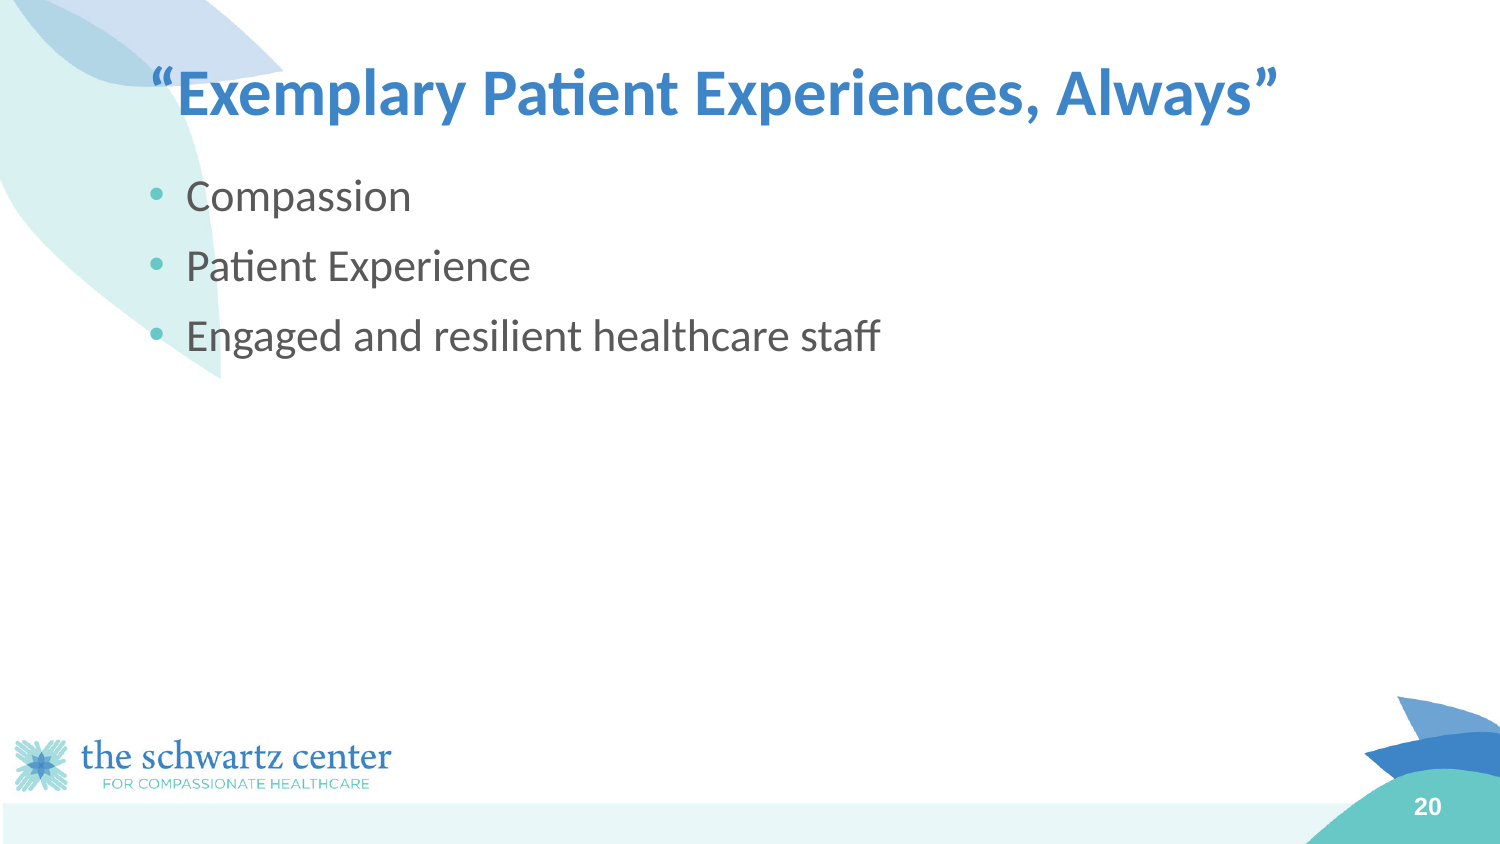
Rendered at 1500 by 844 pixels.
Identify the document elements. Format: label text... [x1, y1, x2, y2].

title “Exemplary Patient Experiences, Always” [133, 23, 1428, 163]
picture [0, 0, 1500, 844]
list Compassion Patient Experience Engaged and resilient healthcare staff [133, 163, 1428, 718]
